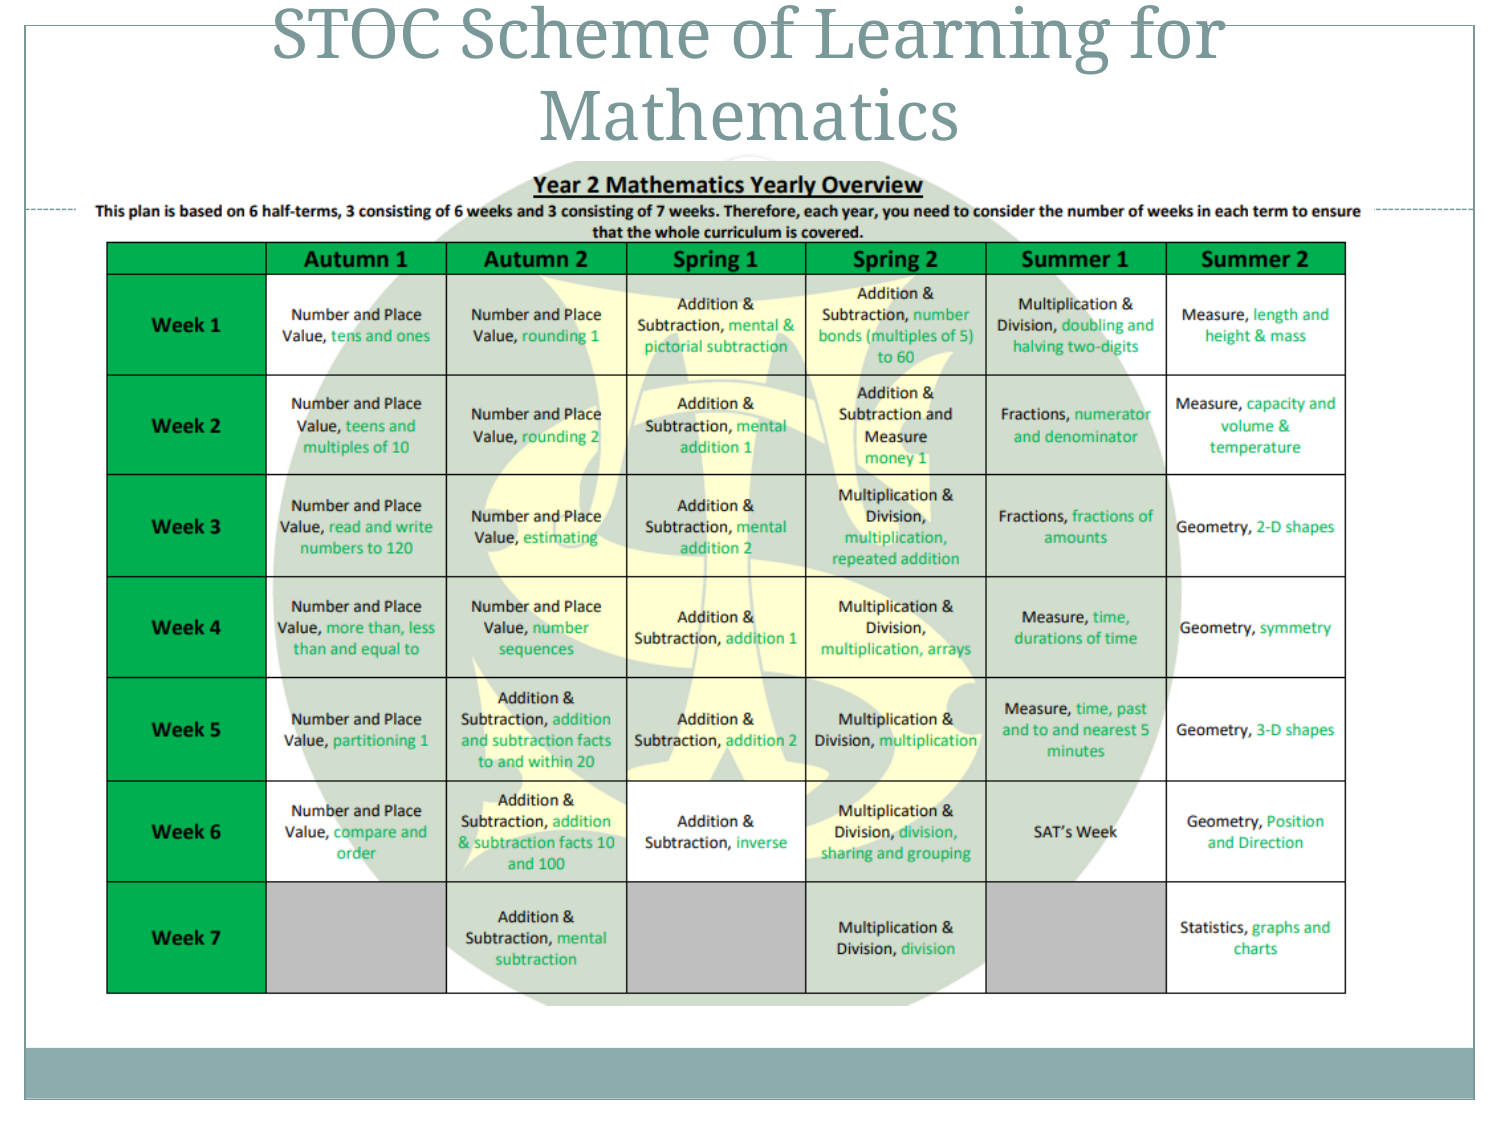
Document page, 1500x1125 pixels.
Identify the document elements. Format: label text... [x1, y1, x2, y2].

picture [76, 161, 1374, 1006]
title STOC Scheme of Learning for Mathematics [49, 37, 1450, 162]
